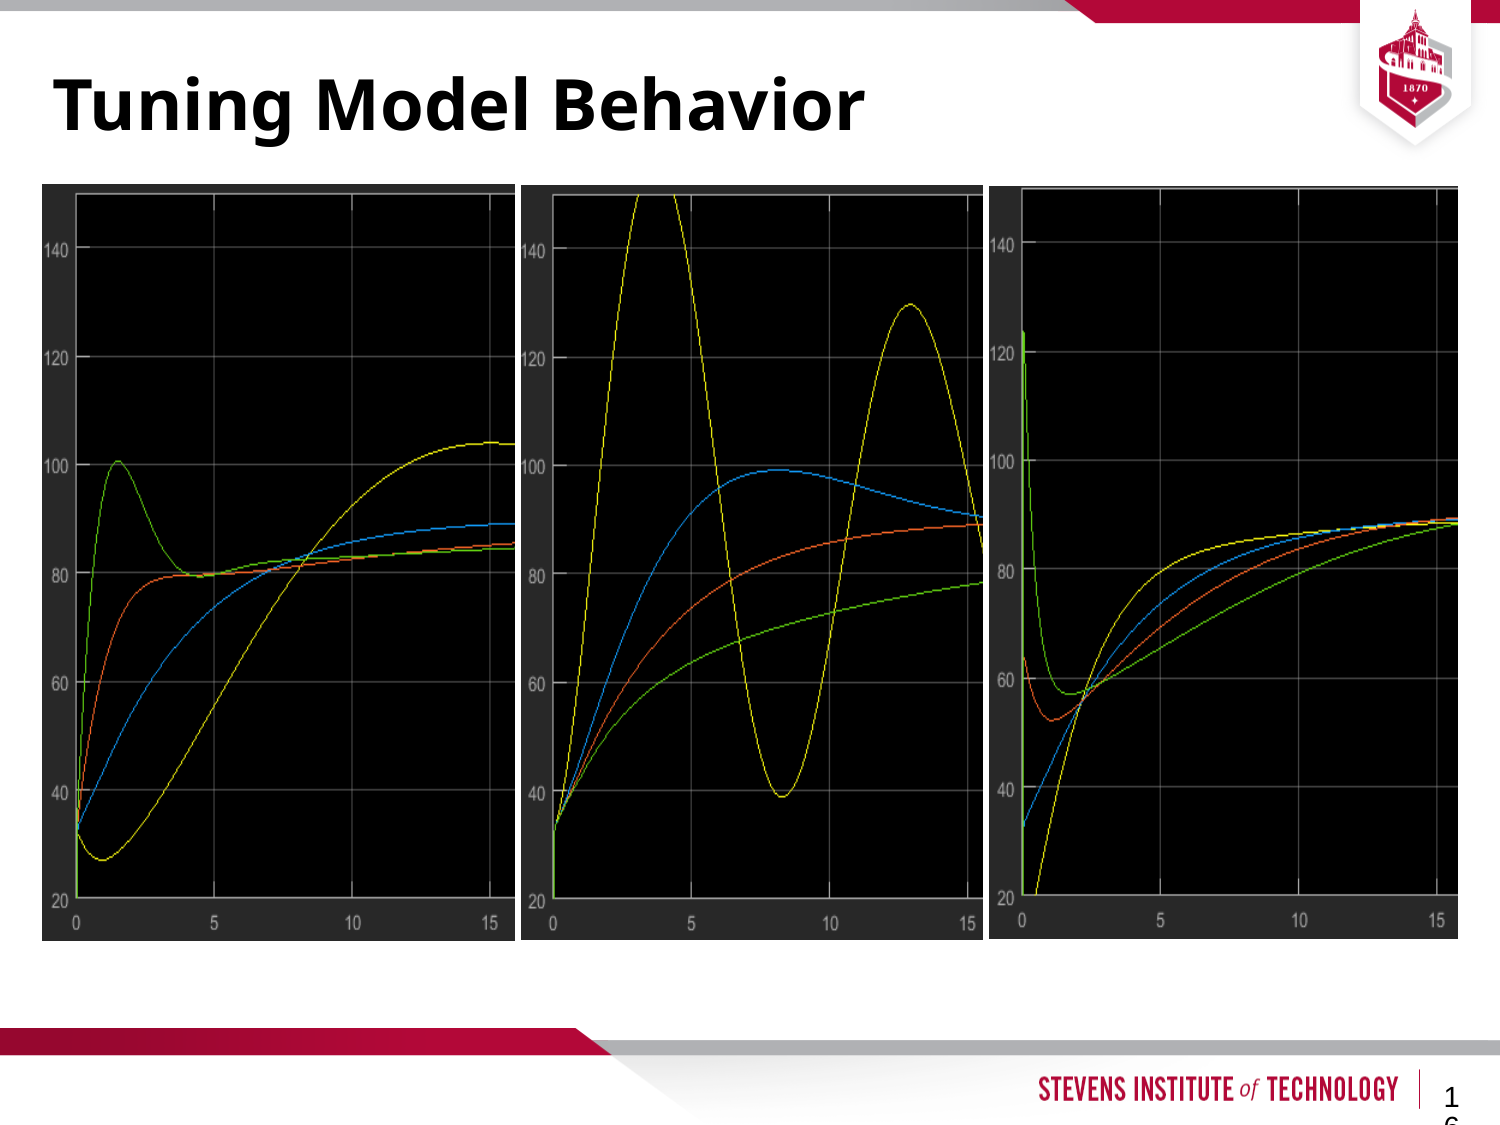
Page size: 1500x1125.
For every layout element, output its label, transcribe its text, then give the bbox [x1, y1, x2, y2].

slide_number 16 [1428, 1071, 1490, 1108]
title Tuning Model Behavior [37, 45, 1338, 179]
picture [0, 0, 1500, 160]
picture [42, 184, 1458, 941]
picture [0, 1028, 1500, 1125]
